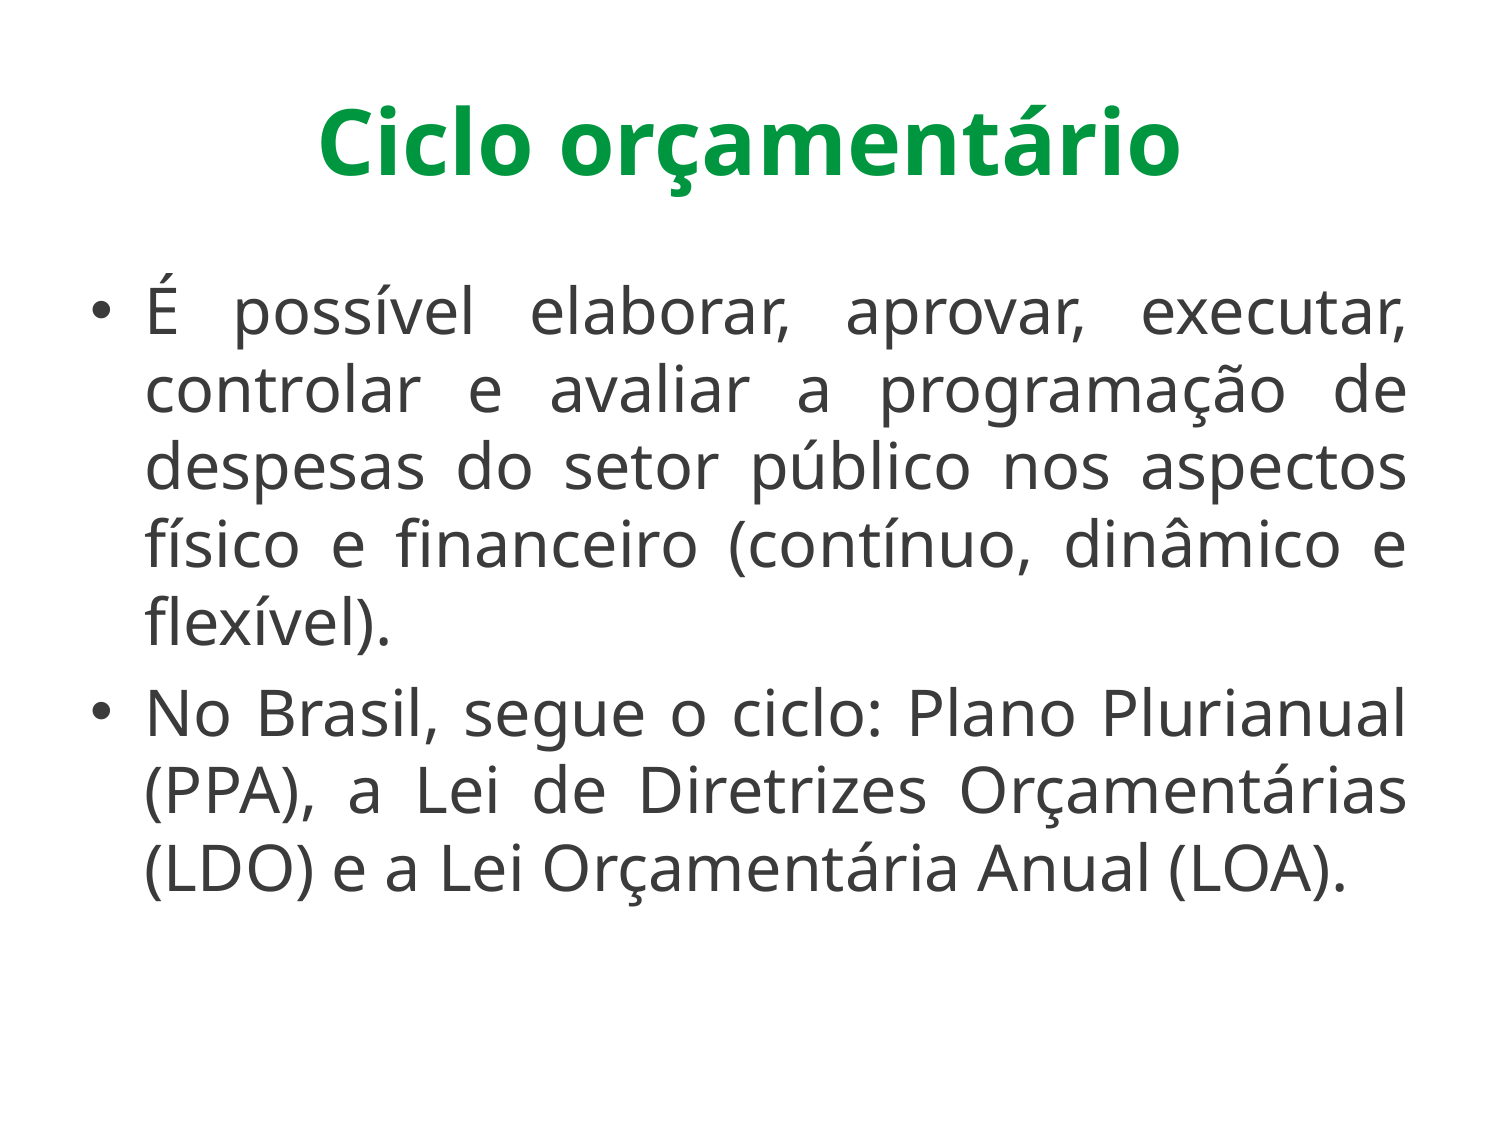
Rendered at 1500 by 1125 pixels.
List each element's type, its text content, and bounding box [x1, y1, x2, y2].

list É possível elaborar, aprovar, executar, controlar e avaliar a programação de despesas do setor público nos aspectos físico e financeiro (contínuo, dinâmico e flexível). No Brasil, segue o ciclo: Plano Plurianual (PPA), a Lei de Diretrizes Orçamentárias (LDO) e a Lei Orçamentária Anual (LOA). [75, 262, 1425, 976]
title Ciclo orçamentário [75, 45, 1425, 233]
